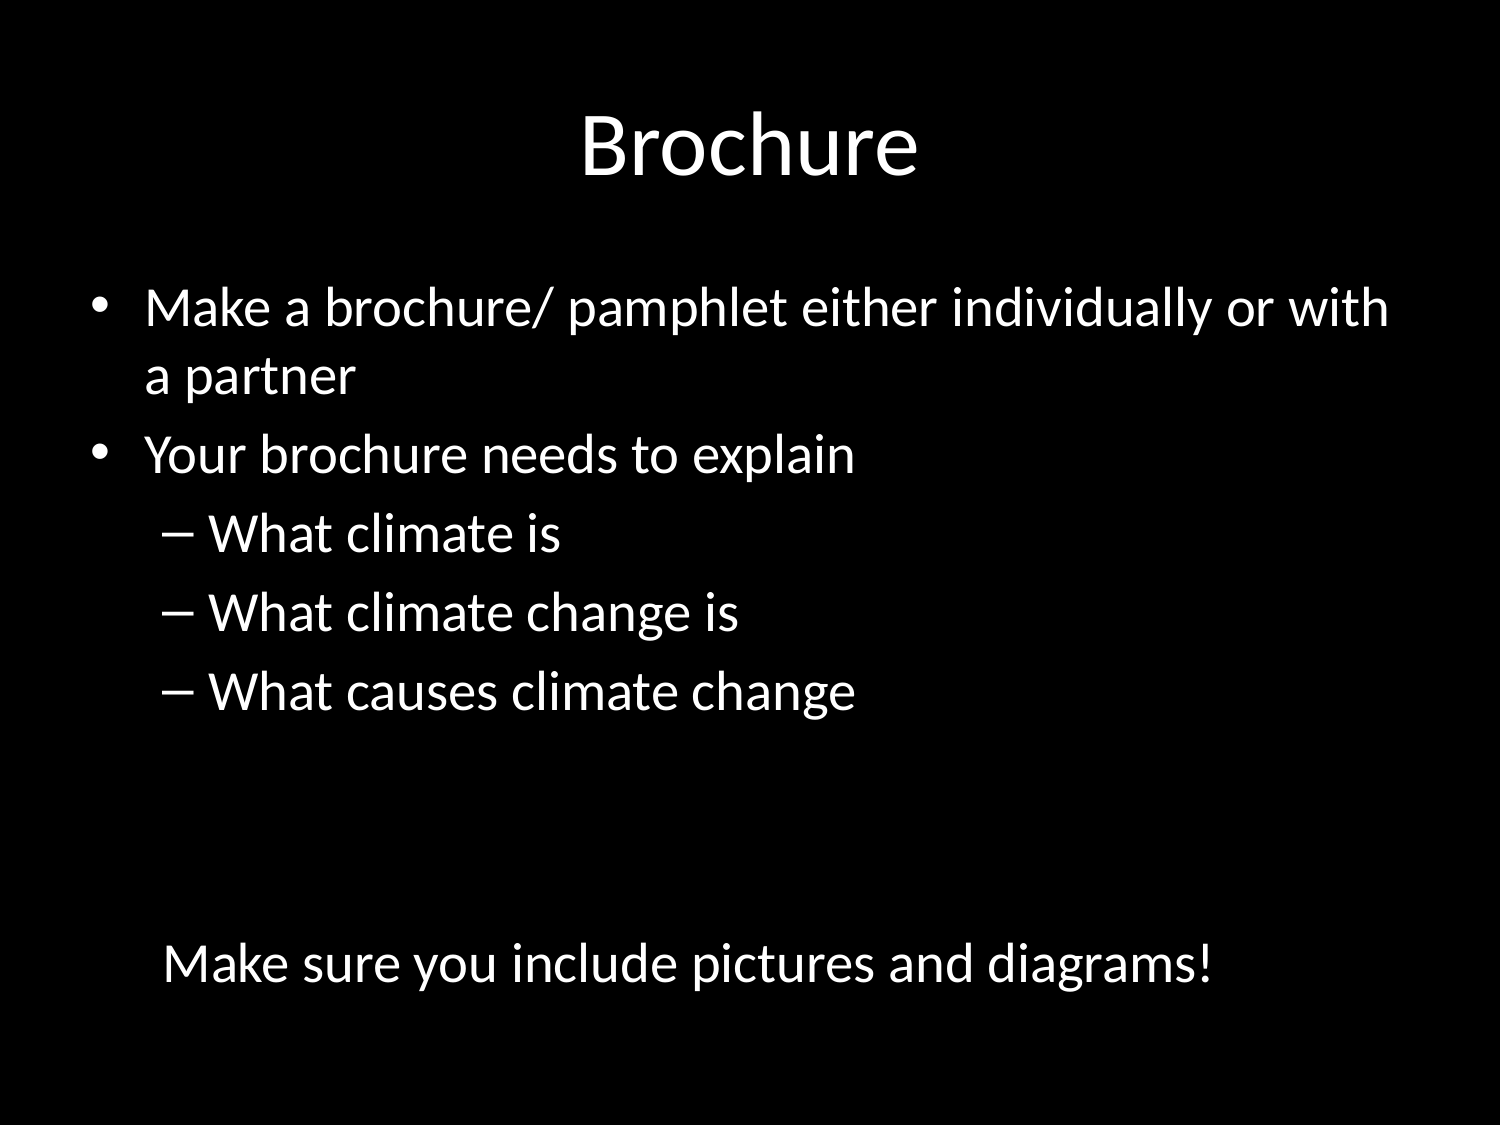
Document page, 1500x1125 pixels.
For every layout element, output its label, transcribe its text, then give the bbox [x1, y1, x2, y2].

list Make a brochure/ pamphlet either individually or with a partner Your brochure needs to explain What climate is What climate change is What causes climate change Make sure you include pictures and diagrams! [75, 262, 1425, 1005]
title Brochure [75, 45, 1425, 233]
